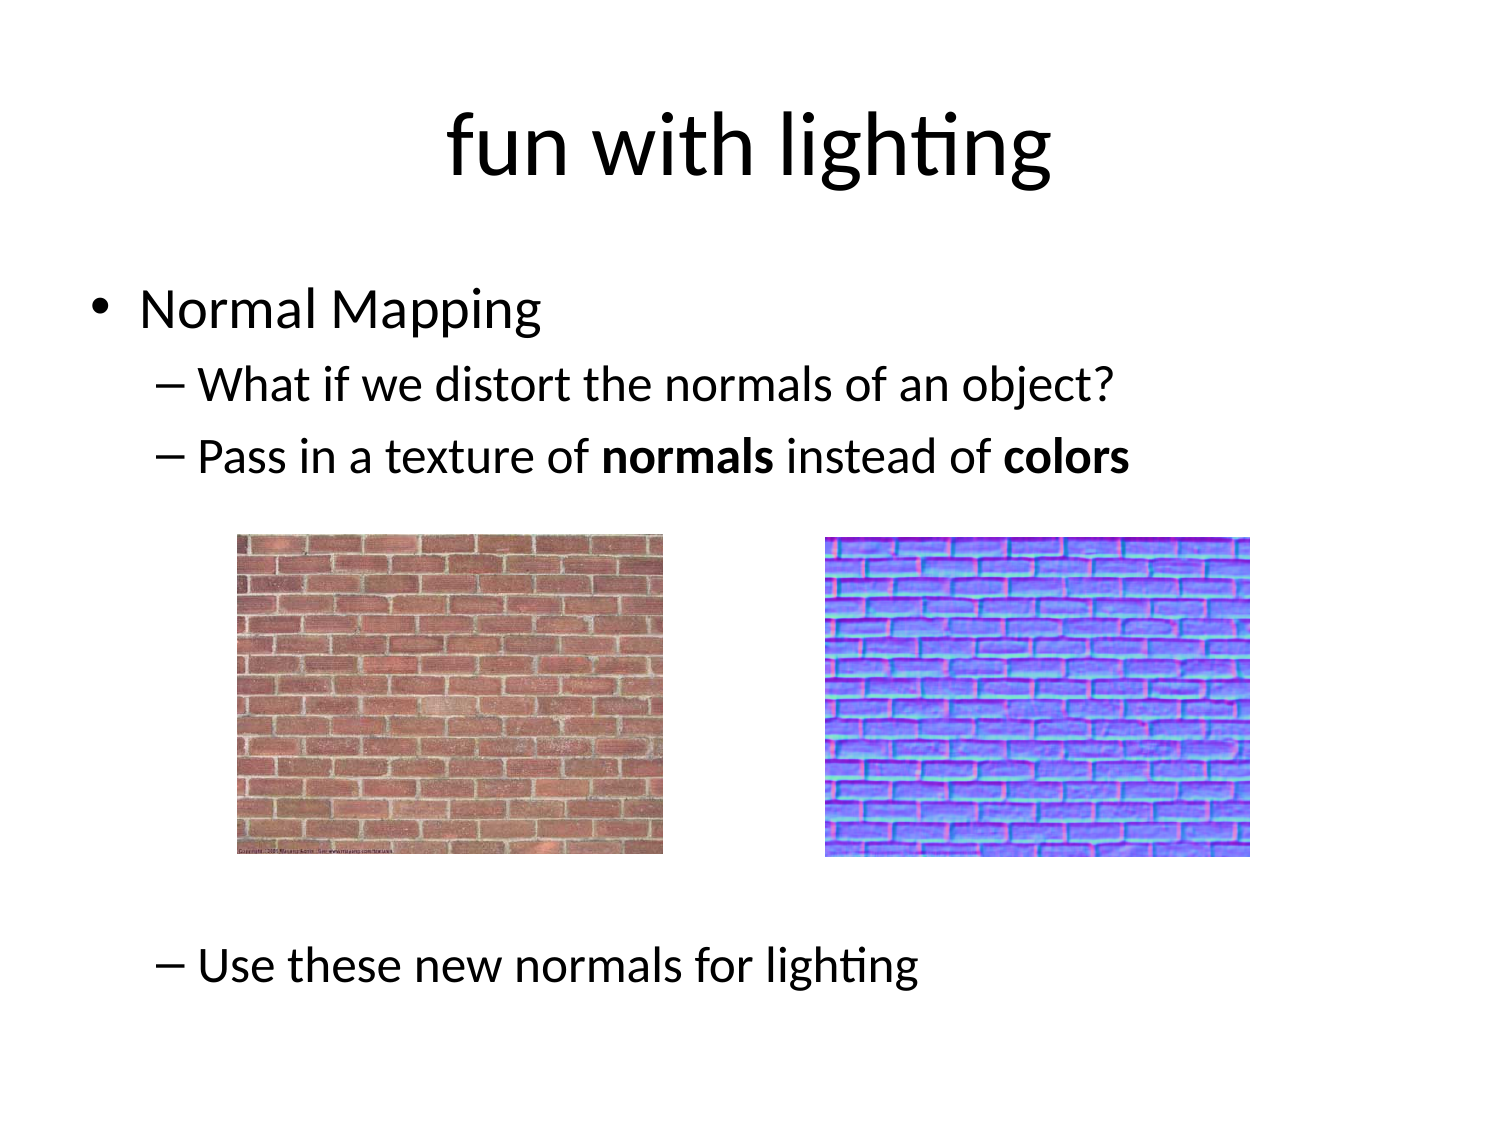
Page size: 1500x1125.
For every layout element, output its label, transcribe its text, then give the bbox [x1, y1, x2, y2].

picture [237, 534, 663, 854]
list Normal Mapping What if we distort the normals of an object? Pass in a texture of normals instead of colors Use these new normals for lighting [75, 262, 1425, 1005]
picture [824, 537, 1251, 857]
title fun with lighting [75, 45, 1425, 233]
